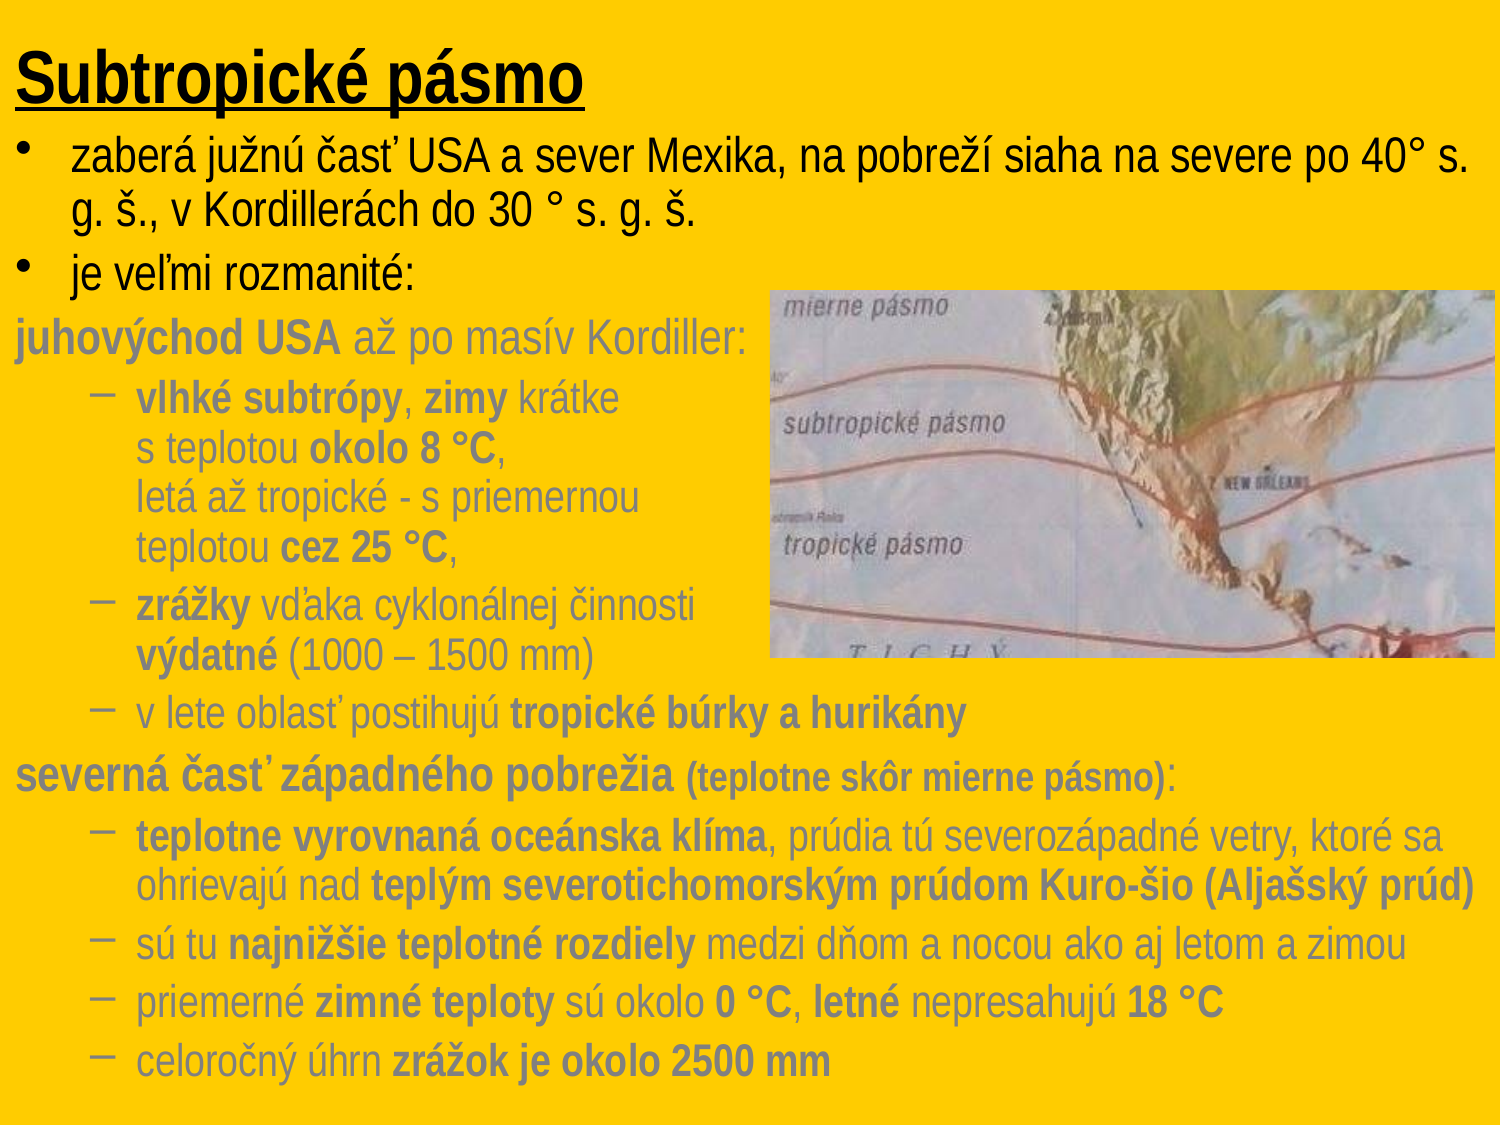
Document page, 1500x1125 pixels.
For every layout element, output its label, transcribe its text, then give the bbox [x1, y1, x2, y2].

picture [769, 290, 1496, 658]
list Subtropické pásmo zaberá južnú časť USA a sever Mexika, na pobreží siaha na severe po 40° s. g. š., v Kordillerách do 30 ° s. g. š. je veľmi rozmanité: juhovýchod USA až po masív Kordiller: vlhké subtrópy, zimy krátke s teplotou okolo 8 °C, letá až tropické - s priemernou teplotou cez 25 °C, zrážky vďaka cyklonálnej činnosti výdatné (1000 – 1500 mm) v lete oblasť postihujú tropické búrky a hurikány severná časť západného pobrežia (teplotne skôr mierne pásmo): teplotne vyrovnaná oceánska klíma, prúdia tú severozápadné vetry, ktoré sa ohrievajú nad teplým severotichomorským prúdom Kuro-šio (Aljašský prúd) sú tu najnižšie teplotné rozdiely medzi dňom a nocou ako aj letom a zimou priemerné zimné teploty sú okolo 0 °C, letné nepresahujú 18 °C celoročný úhrn zrážok je okolo 2500 mm [0, 31, 1500, 1125]
